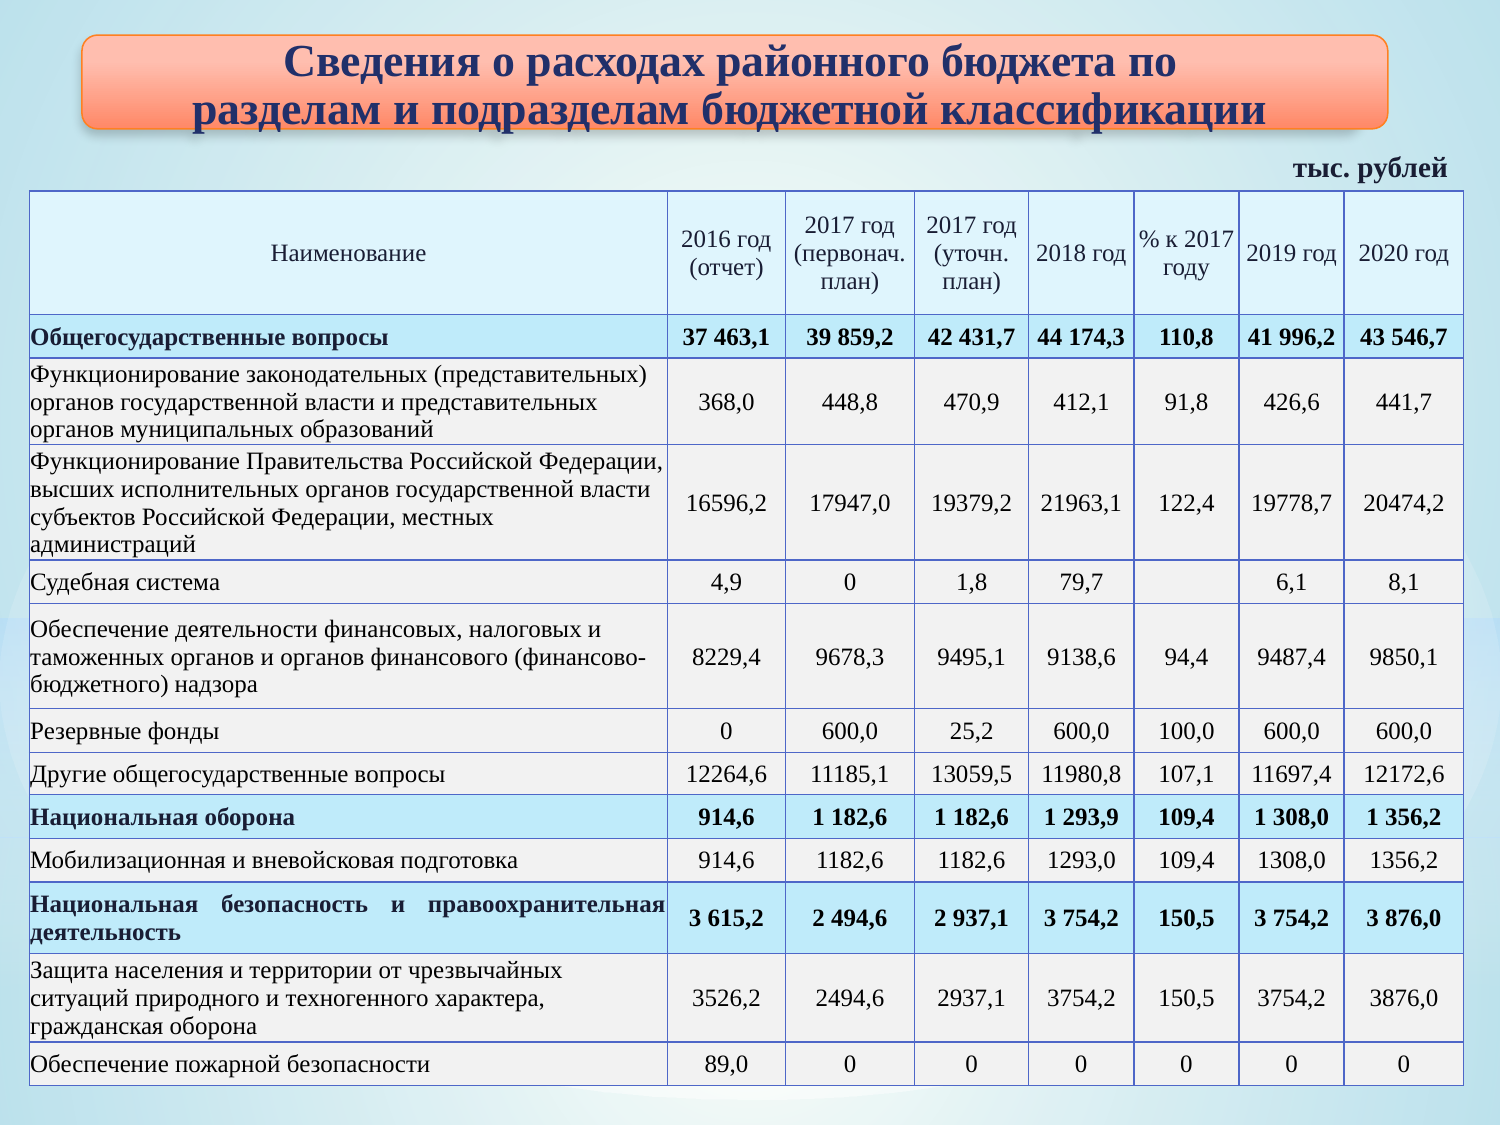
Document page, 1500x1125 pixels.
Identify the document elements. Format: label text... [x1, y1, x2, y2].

table_cell 0 [786, 561, 914, 603]
table_cell 89,0 [668, 1043, 785, 1085]
table_cell 41 996,2 [1240, 315, 1343, 357]
table_cell 43 546,7 [1345, 315, 1463, 357]
table_cell 368,0 [668, 359, 785, 444]
table_cell 1182,6 [786, 839, 914, 881]
table_cell 2494,6 [786, 954, 914, 1041]
table_cell 9678,3 [786, 604, 914, 708]
table_cell [1135, 561, 1238, 603]
table_cell Мобилизационная и вневойсковая подготовка [30, 839, 667, 881]
table_cell 3 615,2 [668, 883, 785, 953]
table_cell 1 293,9 [1029, 795, 1133, 838]
table_cell 1,8 [915, 561, 1028, 603]
table_cell 44 174,3 [1029, 315, 1133, 357]
table_cell 13059,5 [915, 753, 1028, 794]
table_cell 39 859,2 [786, 315, 914, 357]
table_cell 600,0 [1029, 709, 1133, 752]
table_header 2019 год [1240, 192, 1343, 314]
table_header % к 2017 году [1135, 192, 1238, 314]
table_cell 0 [668, 709, 785, 752]
table_header 2017 год (первонач. план) [786, 192, 914, 314]
table_cell 1 182,6 [786, 795, 914, 838]
table_cell 150,5 [1135, 883, 1238, 953]
table_cell 11980,8 [1029, 753, 1133, 794]
table_cell 100,0 [1135, 709, 1238, 752]
table_header 2020 год [1345, 192, 1463, 314]
table_cell 0 [1240, 1043, 1343, 1085]
table_cell Обеспечение пожарной безопасности [30, 1043, 667, 1085]
table_cell 600,0 [1345, 709, 1463, 752]
table_cell 8229,4 [668, 604, 785, 708]
table_header Наименование [30, 192, 667, 314]
table_cell Другие общегосударственные вопросы [30, 753, 667, 794]
table_cell 1182,6 [915, 839, 1028, 881]
table_cell 0 [1029, 1043, 1133, 1085]
table_cell 91,8 [1135, 359, 1238, 444]
table_cell 11185,1 [786, 753, 914, 794]
text_box Сведения о расходах районного бюджета по разделам и подразделам бюджетной классификации [81, 34, 1389, 130]
table_cell 9850,1 [1345, 604, 1463, 708]
table_cell 109,4 [1135, 795, 1238, 838]
table_cell Обеспечение деятельности финансовых, налоговых и таможенных органов и органов финансового (финансово-бюджетного) надзора [30, 604, 667, 708]
table_cell 25,2 [915, 709, 1028, 752]
table_cell 37 463,1 [668, 315, 785, 357]
table_cell Резервные фонды [30, 709, 667, 752]
table_cell 6,1 [1240, 561, 1343, 603]
table_cell Судебная система [30, 561, 667, 603]
table_cell 426,6 [1240, 359, 1343, 444]
table_cell 0 [1345, 1043, 1463, 1085]
table_cell 448,8 [786, 359, 914, 444]
table_cell 412,1 [1029, 359, 1133, 444]
table_cell 914,6 [668, 795, 785, 838]
table_cell 470,9 [915, 359, 1028, 444]
table_cell 1 356,2 [1345, 795, 1463, 838]
table_cell 110,8 [1135, 315, 1238, 357]
table_cell 12264,6 [668, 753, 785, 794]
table_cell 122,4 [1135, 445, 1238, 559]
text_box тыс. рублей [1278, 140, 1463, 191]
table_cell 0 [786, 1043, 914, 1085]
table_cell 600,0 [786, 709, 914, 752]
table_cell 42 431,7 [915, 315, 1028, 357]
table_cell 21963,1 [1029, 445, 1133, 559]
table_cell 2 937,1 [915, 883, 1028, 953]
table_cell 3 754,2 [1029, 883, 1133, 953]
table_cell 20474,2 [1345, 445, 1463, 559]
table_cell 2937,1 [915, 954, 1028, 1041]
table_header 2017 год (уточн. план) [915, 192, 1028, 314]
table_cell 3754,2 [1029, 954, 1133, 1041]
table_cell 16596,2 [668, 445, 785, 559]
table_cell Функционирование Правительства Российской Федерации, высших исполнительных органов государственной власти субъектов Российской Федерации, местных администраций [30, 445, 667, 559]
table_cell 1308,0 [1240, 839, 1343, 881]
table_cell 8,1 [1345, 561, 1463, 603]
table_cell 9138,6 [1029, 604, 1133, 708]
table_cell 441,7 [1345, 359, 1463, 444]
table_cell 107,1 [1135, 753, 1238, 794]
table_cell 3 876,0 [1345, 883, 1463, 953]
table_header 2018 год [1029, 192, 1133, 314]
table_cell 914,6 [668, 839, 785, 881]
table_cell 19778,7 [1240, 445, 1343, 559]
table_cell 2 494,6 [786, 883, 914, 953]
table_cell Общегосударственные вопросы [30, 315, 667, 357]
table_cell 17947,0 [786, 445, 914, 559]
table_cell 4,9 [668, 561, 785, 603]
table_cell 79,7 [1029, 561, 1133, 603]
table_cell 150,5 [1135, 954, 1238, 1041]
table_cell 3876,0 [1345, 954, 1463, 1041]
table_cell 11697,4 [1240, 753, 1343, 794]
table_cell 3526,2 [668, 954, 785, 1041]
table_cell 3 754,2 [1240, 883, 1343, 953]
table_cell 1356,2 [1345, 839, 1463, 881]
table_cell 3754,2 [1240, 954, 1343, 1041]
table_cell 0 [915, 1043, 1028, 1085]
table_cell Национальная оборона [30, 795, 667, 838]
table_cell 1 308,0 [1240, 795, 1343, 838]
table_cell Национальная безопасность и правоохранительная деятельность [30, 883, 667, 953]
table_cell 9495,1 [915, 604, 1028, 708]
table_cell Функционирование законодательных (представительных) органов государственной власти и представительных органов муниципальных образований [30, 359, 667, 444]
table_cell 12172,6 [1345, 753, 1463, 794]
table_cell 0 [1135, 1043, 1238, 1085]
table_cell 19379,2 [915, 445, 1028, 559]
table_cell 9487,4 [1240, 604, 1343, 708]
table_cell Защита населения и территории от чрезвычайных ситуаций природного и техногенного характера, гражданская оборона [30, 954, 667, 1041]
table_cell 109,4 [1135, 839, 1238, 881]
table_header 2016 год (отчет) [668, 192, 785, 314]
table_cell 1 182,6 [915, 795, 1028, 838]
table_cell 94,4 [1135, 604, 1238, 708]
table_cell 600,0 [1240, 709, 1343, 752]
table_cell 1293,0 [1029, 839, 1133, 881]
